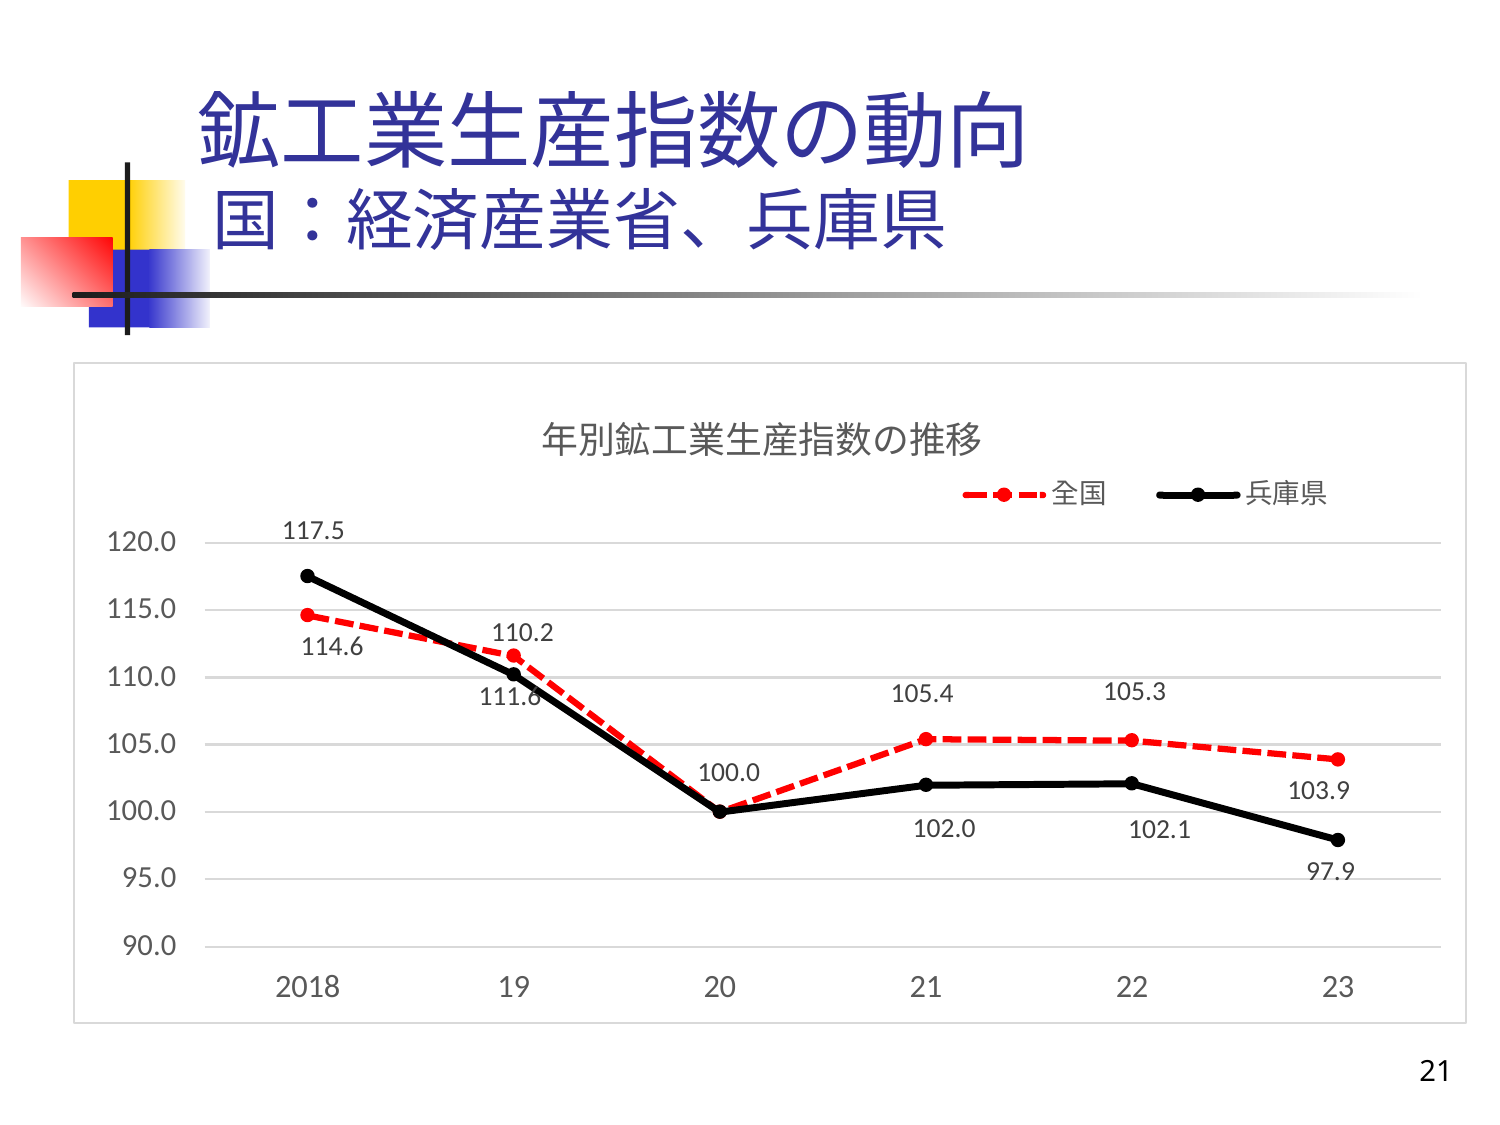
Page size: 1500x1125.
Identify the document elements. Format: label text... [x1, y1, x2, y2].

slide_number 21 [1154, 1030, 1468, 1100]
title 鉱工業生産指数の動向 国：経済産業省、兵庫県 [183, 25, 1500, 266]
picture [72, 361, 1468, 1025]
